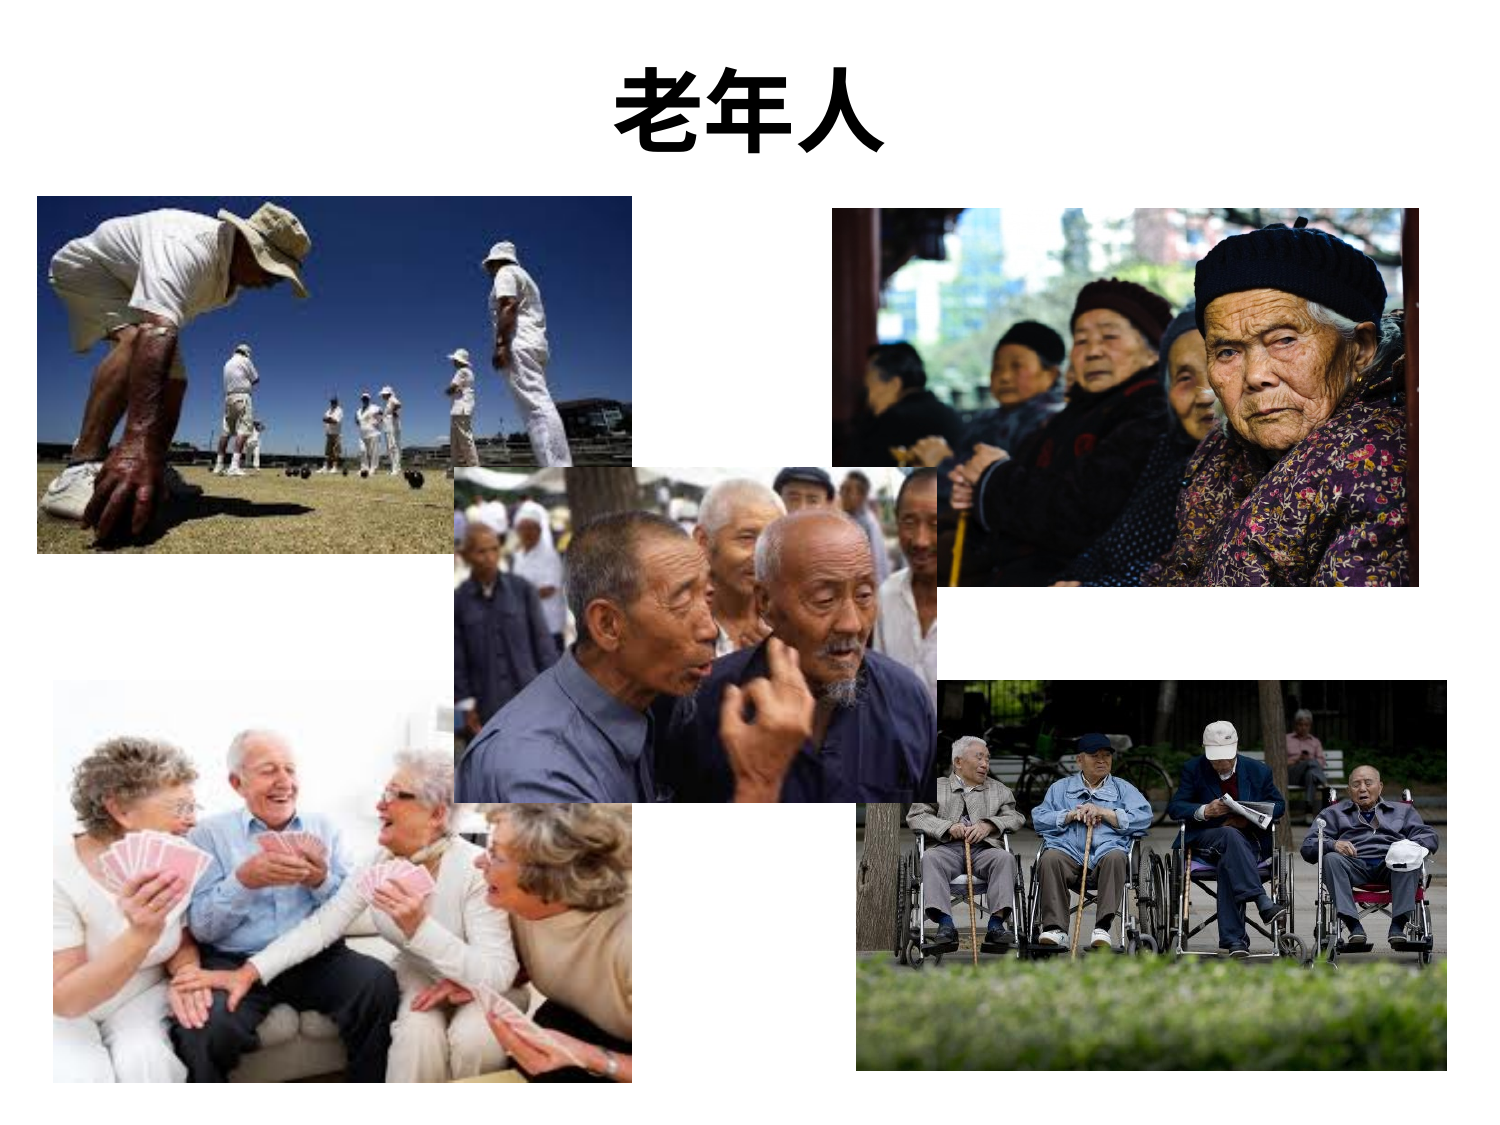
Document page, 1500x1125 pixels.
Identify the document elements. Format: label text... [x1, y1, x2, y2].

picture [36, 195, 1448, 1083]
title 老年人 [75, 45, 1425, 173]
